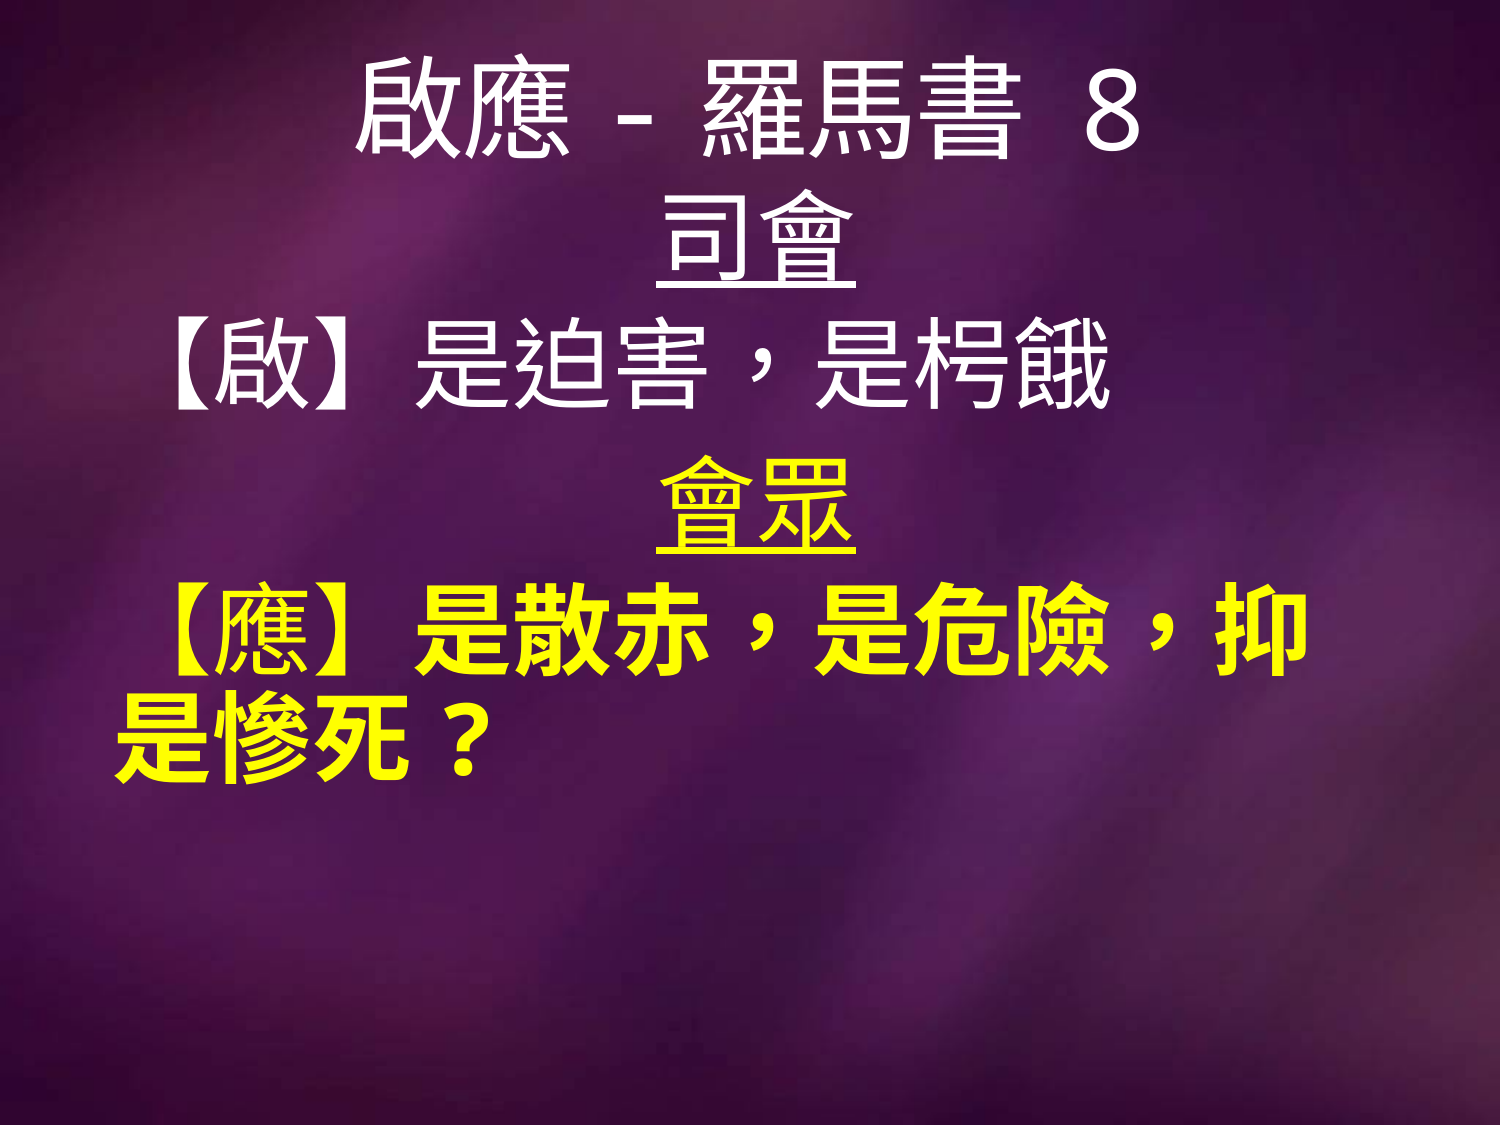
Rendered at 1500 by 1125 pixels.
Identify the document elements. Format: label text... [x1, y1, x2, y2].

list 司會 【啟】是迫害，是枵餓 會眾 【應】是散赤，是危險，抑是慘死? [112, 186, 1400, 816]
title 啟應-羅馬書 8 [62, 37, 1438, 174]
picture [0, 0, 1500, 1125]
